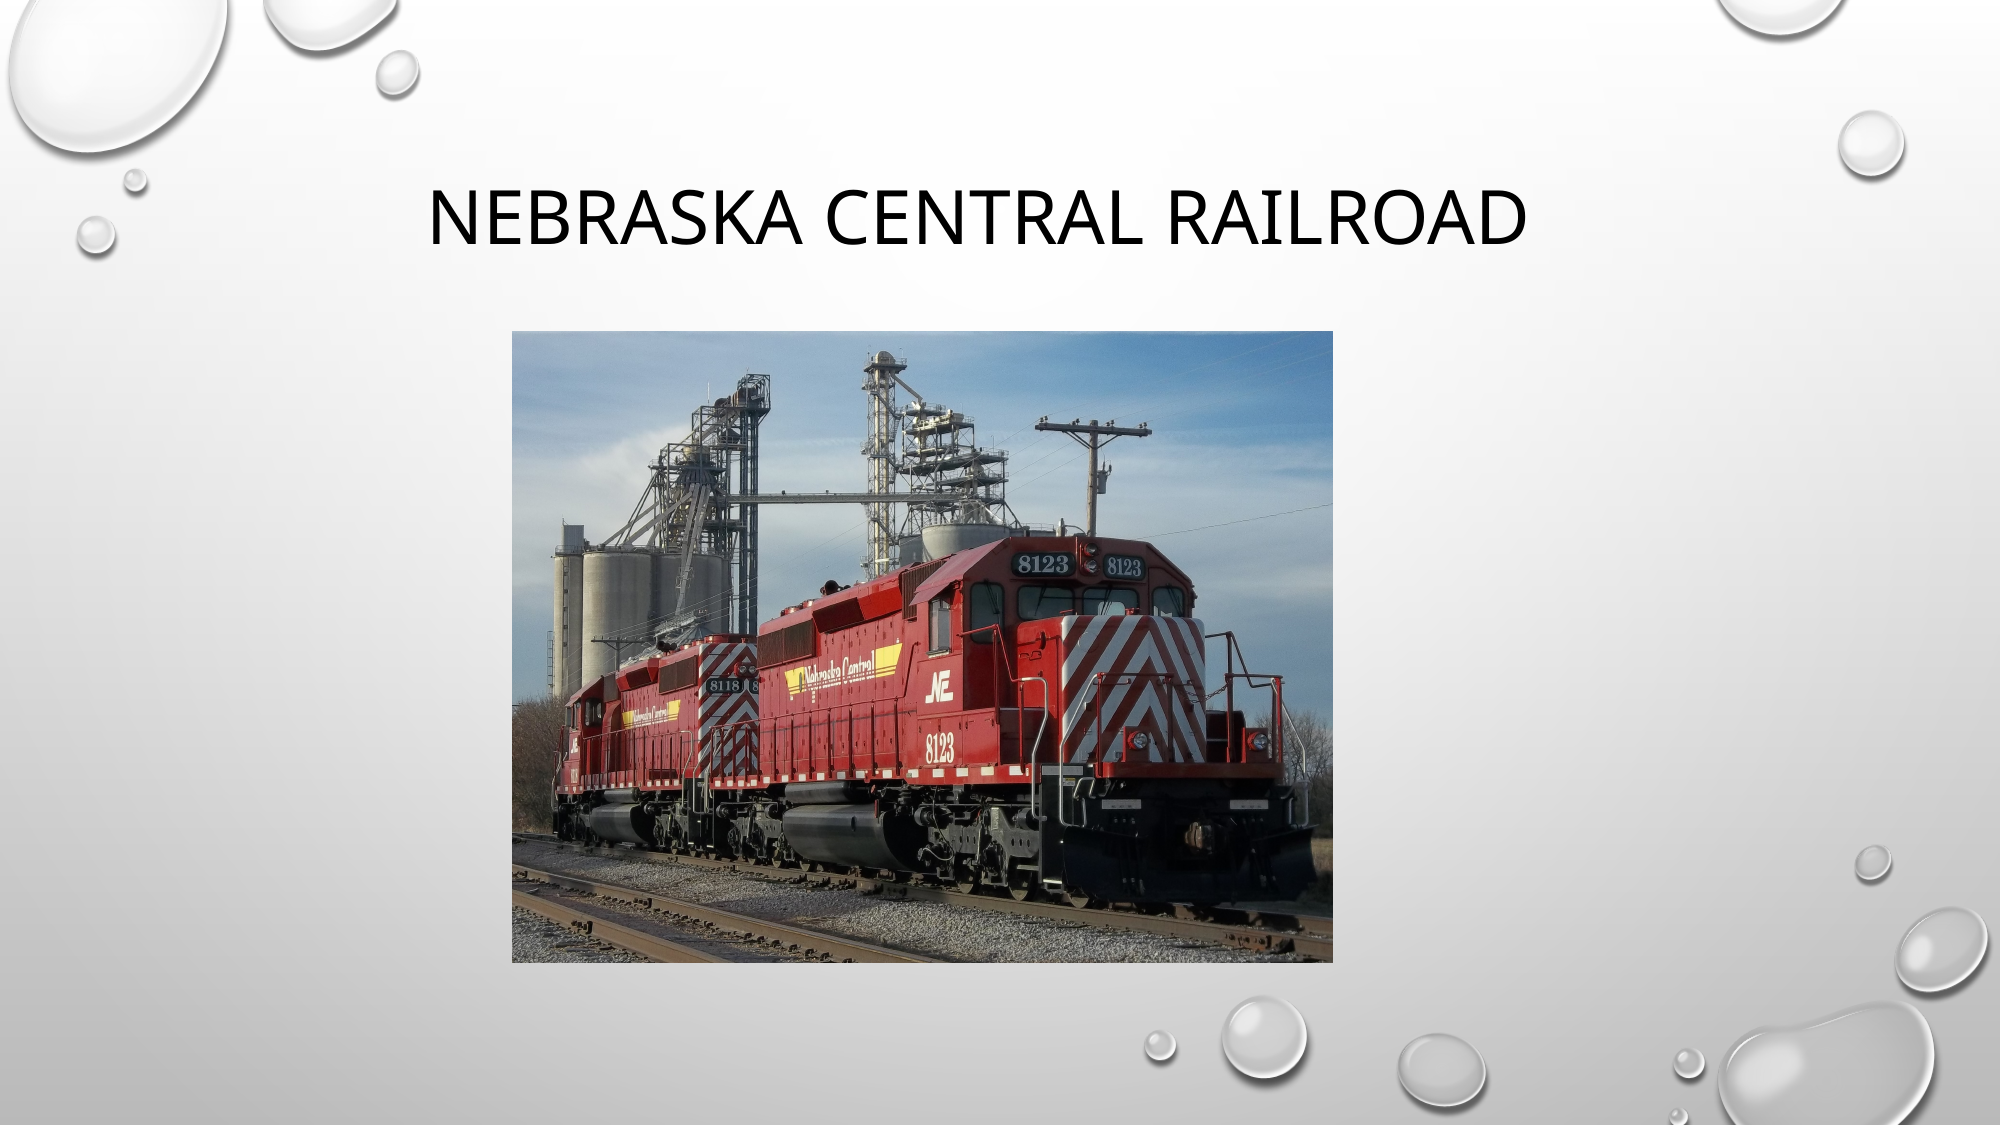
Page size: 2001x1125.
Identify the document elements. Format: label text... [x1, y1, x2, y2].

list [511, 331, 1333, 963]
picture [0, 0, 2000, 1125]
title Nebraska Central railroad [128, 89, 1829, 352]
